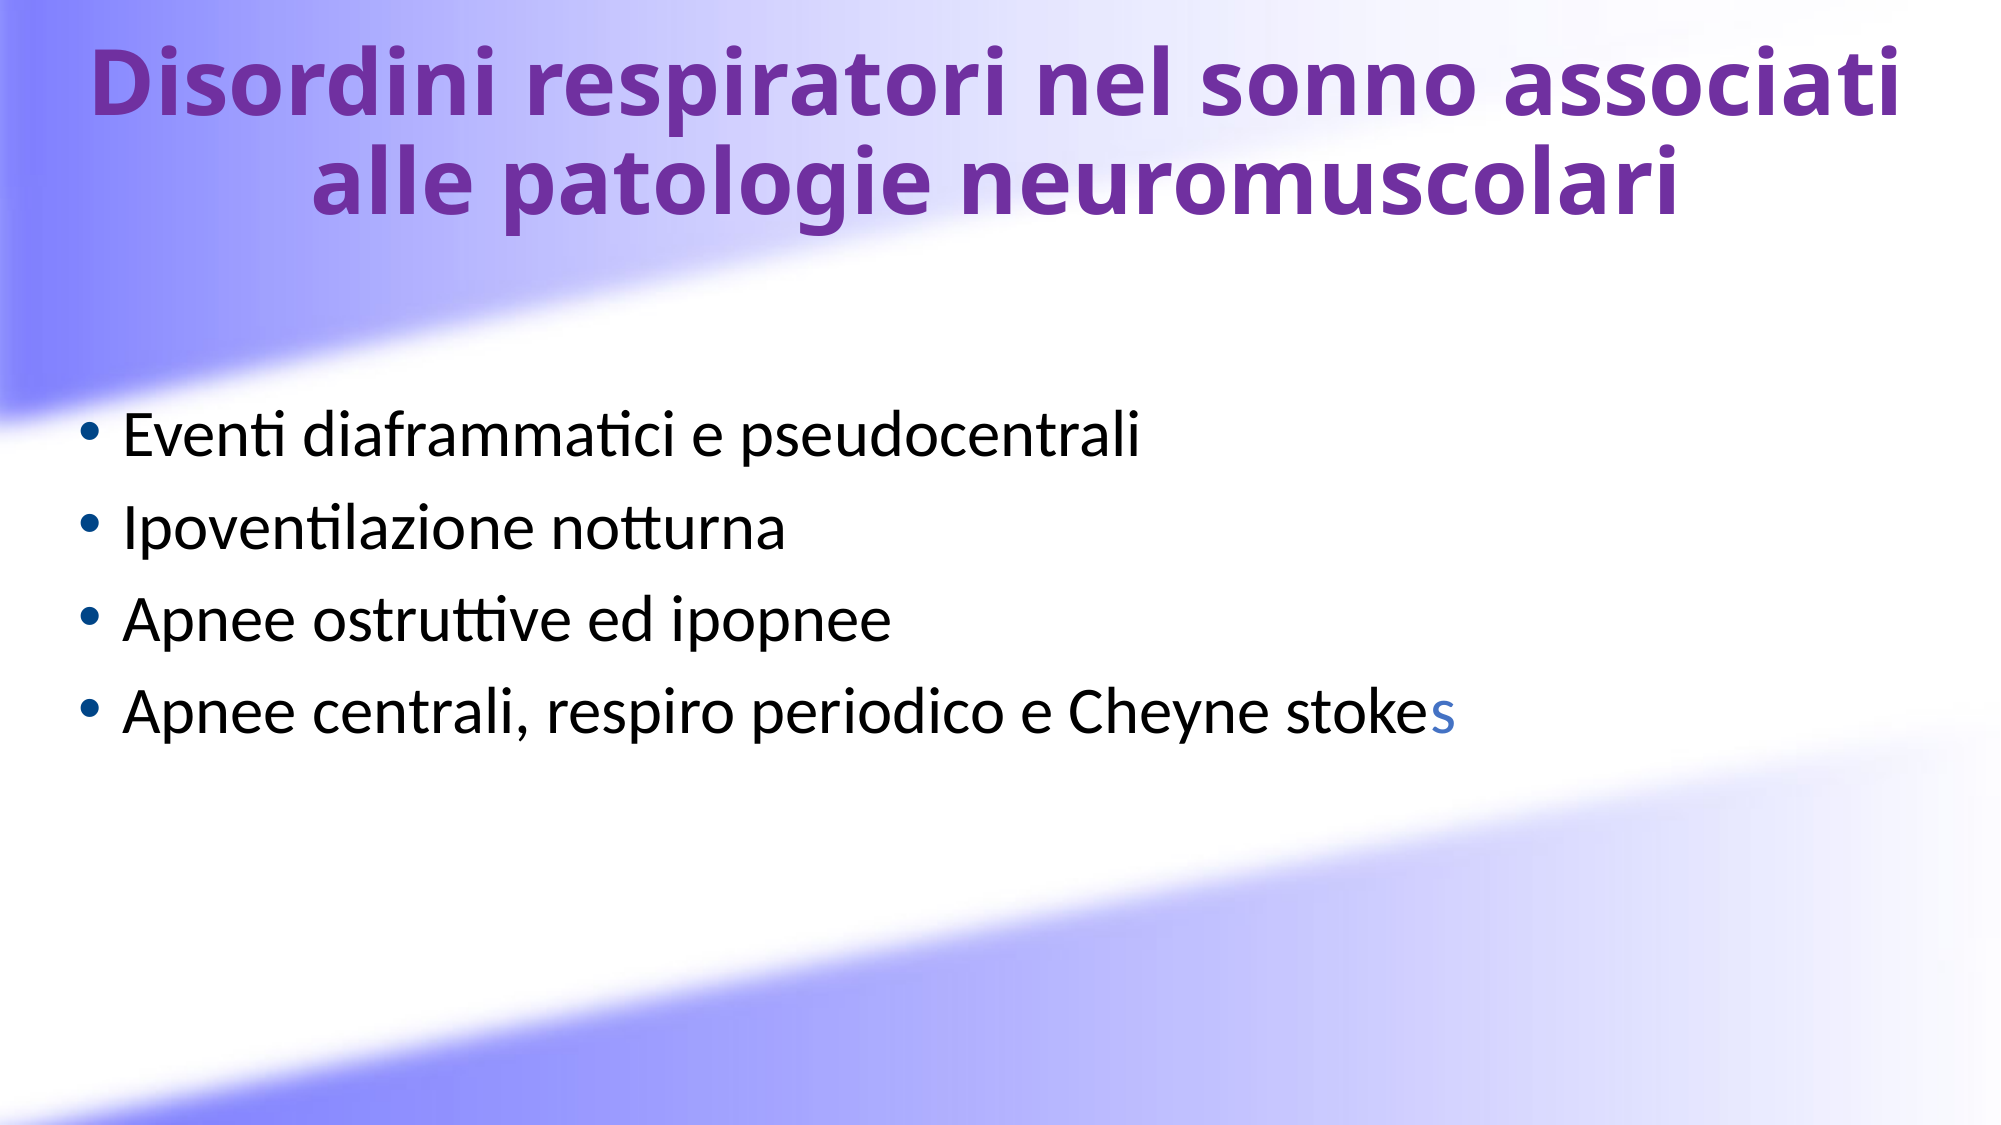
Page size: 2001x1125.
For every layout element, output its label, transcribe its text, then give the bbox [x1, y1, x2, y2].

picture [0, 0, 2001, 1125]
title Disordini respiratori nel sonno associati alle patologie neuromuscolari [63, 89, 1930, 242]
list Eventi diaframmatici e pseudocentrali Ipoventilazione notturna Apnee ostruttive ed ipopnee Apnee centrali, respiro periodico e Cheyne stokes [63, 382, 1930, 1125]
